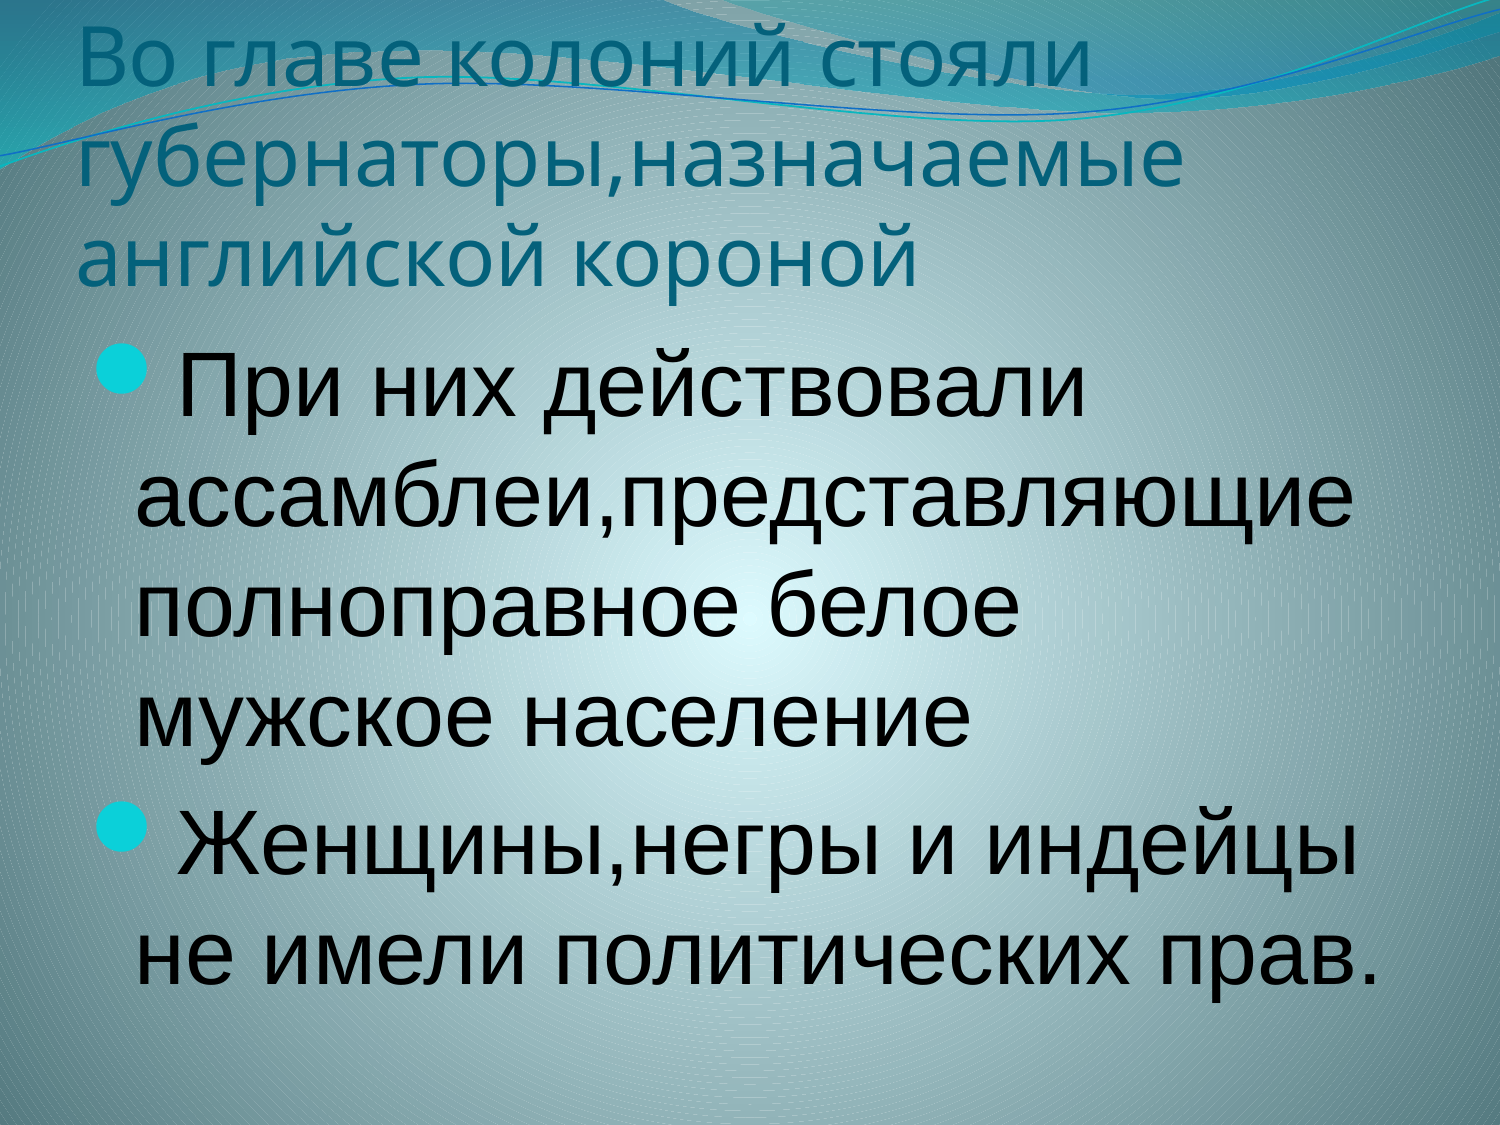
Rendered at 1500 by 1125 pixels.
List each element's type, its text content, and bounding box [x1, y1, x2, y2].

title Во главе колоний стояли губернаторы,назначаемые английской короной [75, 115, 1425, 303]
list При них действовали ассамблеи,представляющие полноправное белое мужское население Женщины,негры и индейцы не имели политических прав. [75, 317, 1425, 1038]
